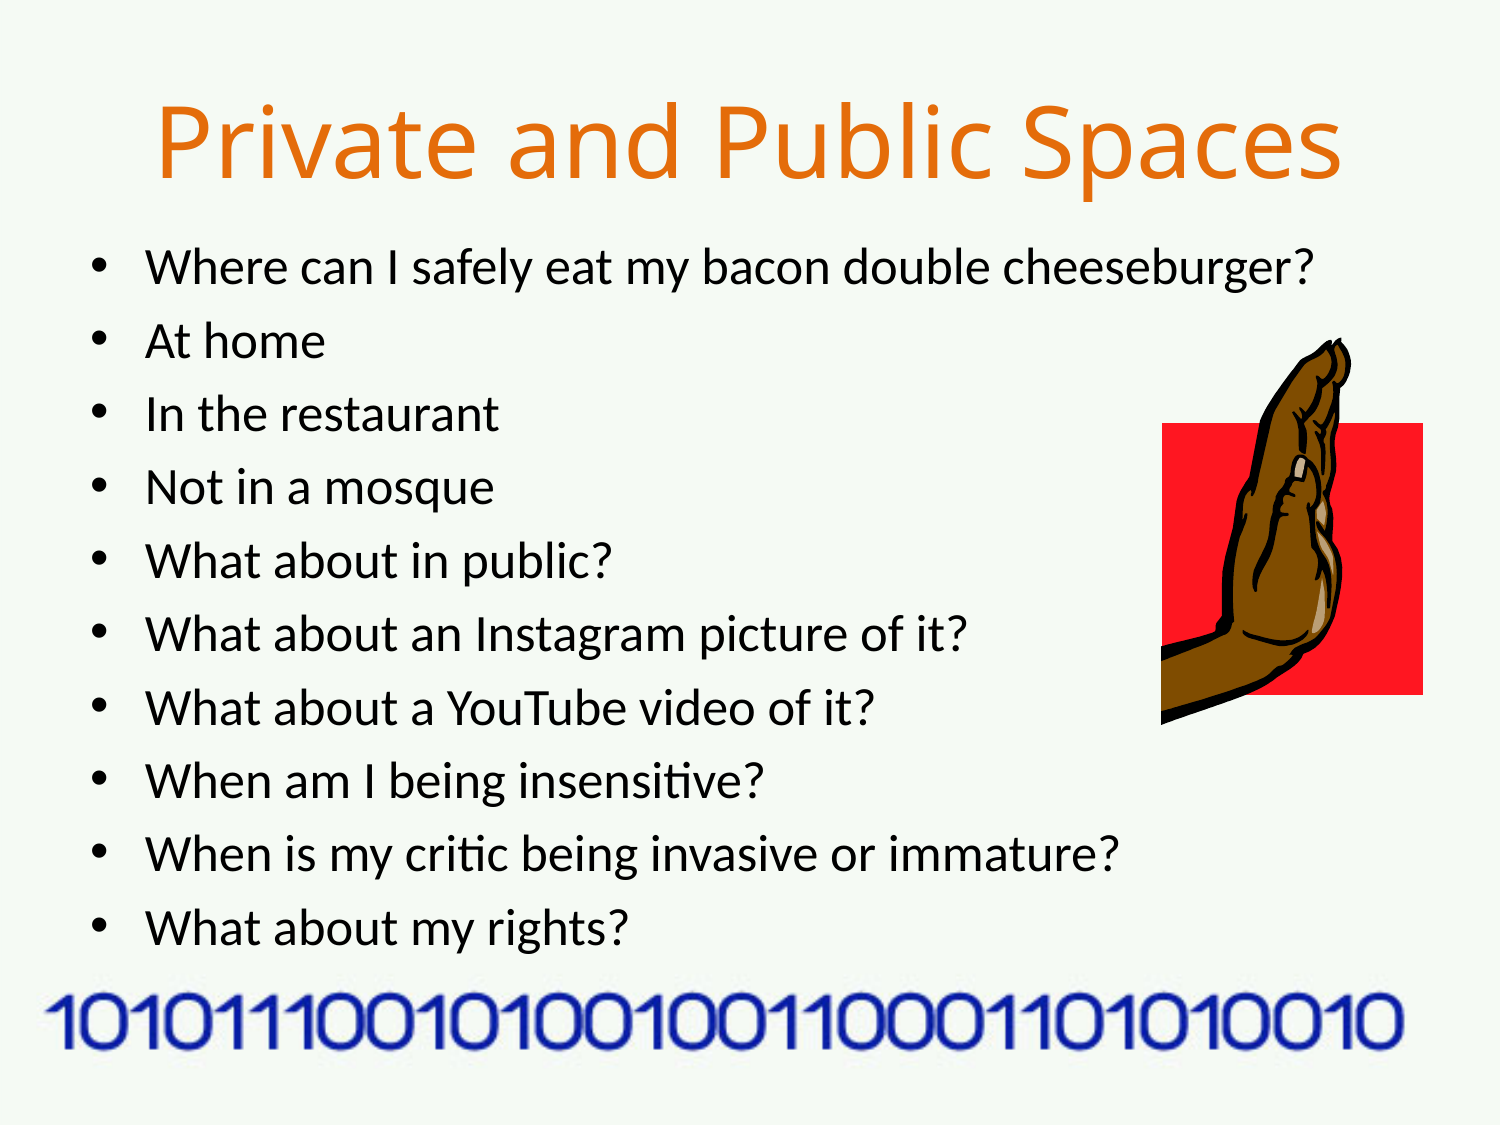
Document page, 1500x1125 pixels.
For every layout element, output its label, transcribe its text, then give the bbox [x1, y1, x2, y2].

list Where can I safely eat my bacon double cheeseburger? At home In the restaurant Not in a mosque What about in public? What about an Instagram picture of it? What about a YouTube video of it? When am I being insensitive? When is my critic being invasive or immature? What about my rights? [75, 224, 1425, 968]
title Private and Public Spaces [75, 45, 1425, 224]
picture [0, 0, 1500, 1125]
